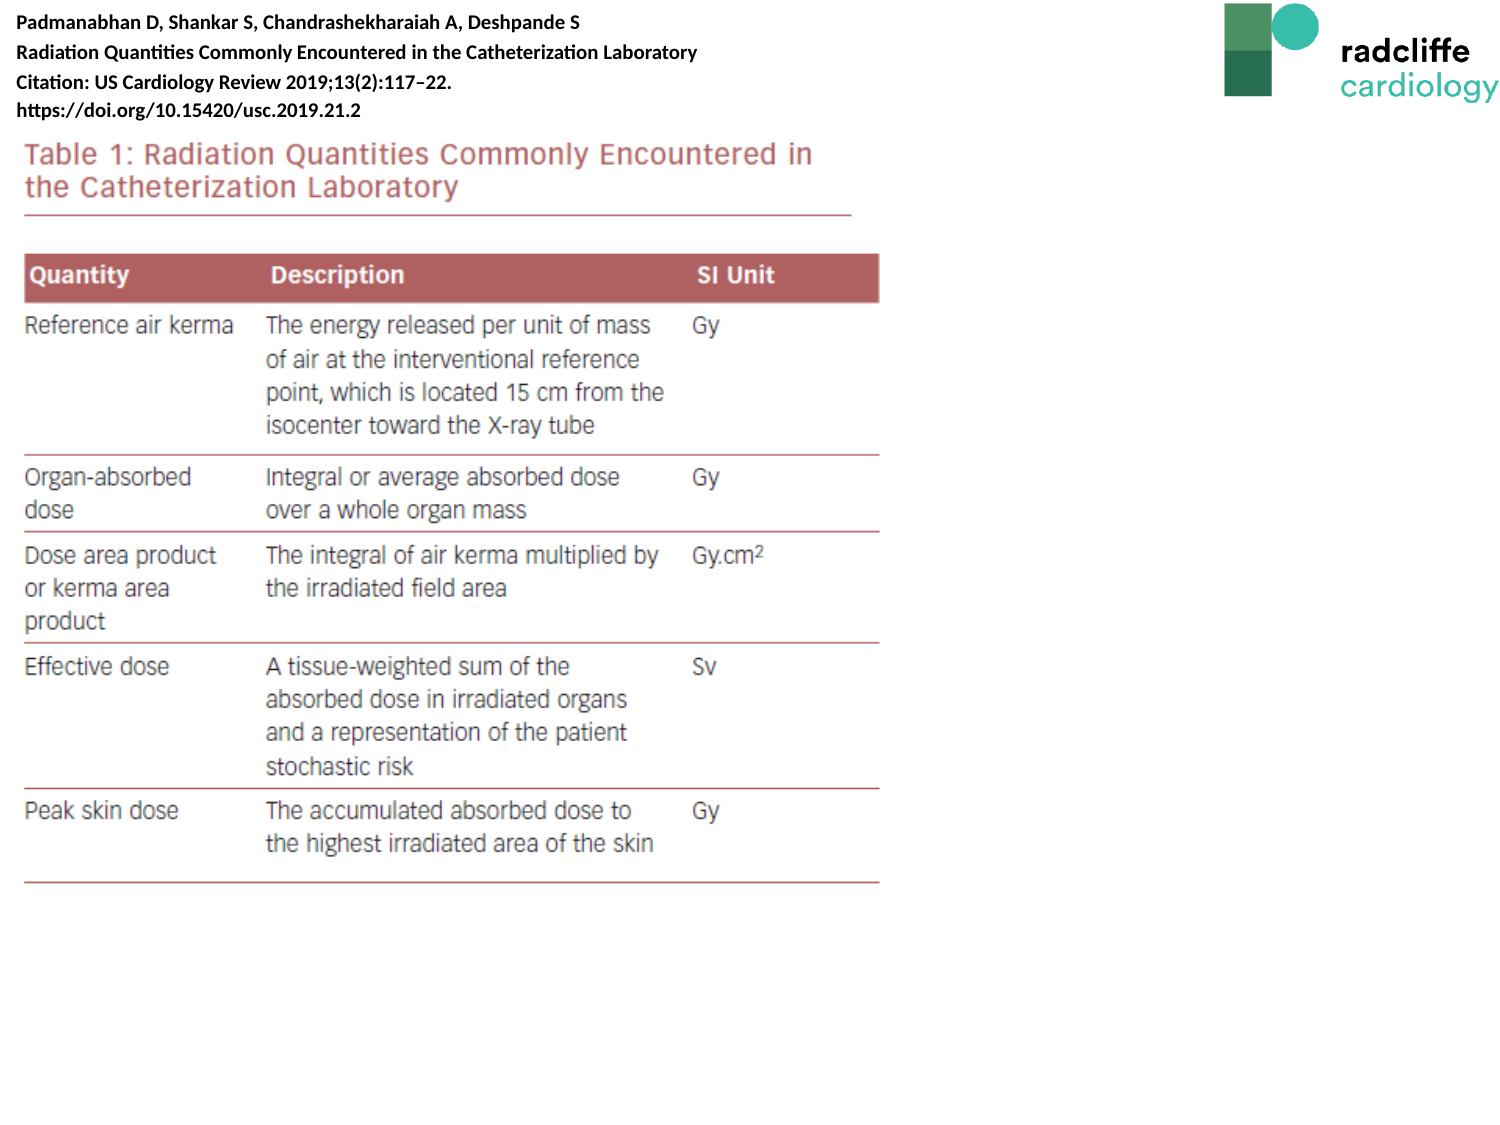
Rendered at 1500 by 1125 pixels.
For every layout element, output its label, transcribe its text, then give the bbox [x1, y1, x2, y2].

picture [1, 124, 898, 907]
text_box Citation: US Cardiology Review 2019;13(2):117–22. [1, 60, 1224, 89]
text_box Radiation Quantities Commonly Encountered in the Catheterization Laboratory [1, 31, 1224, 60]
text_box https://doi.org/10.15420/usc.2019.21.2 [1, 89, 1500, 129]
text_box Padmanabhan D, Shankar S, Chandrashekharaiah A, Deshpande S [1, 1, 939, 31]
picture [1224, 1, 1499, 104]
